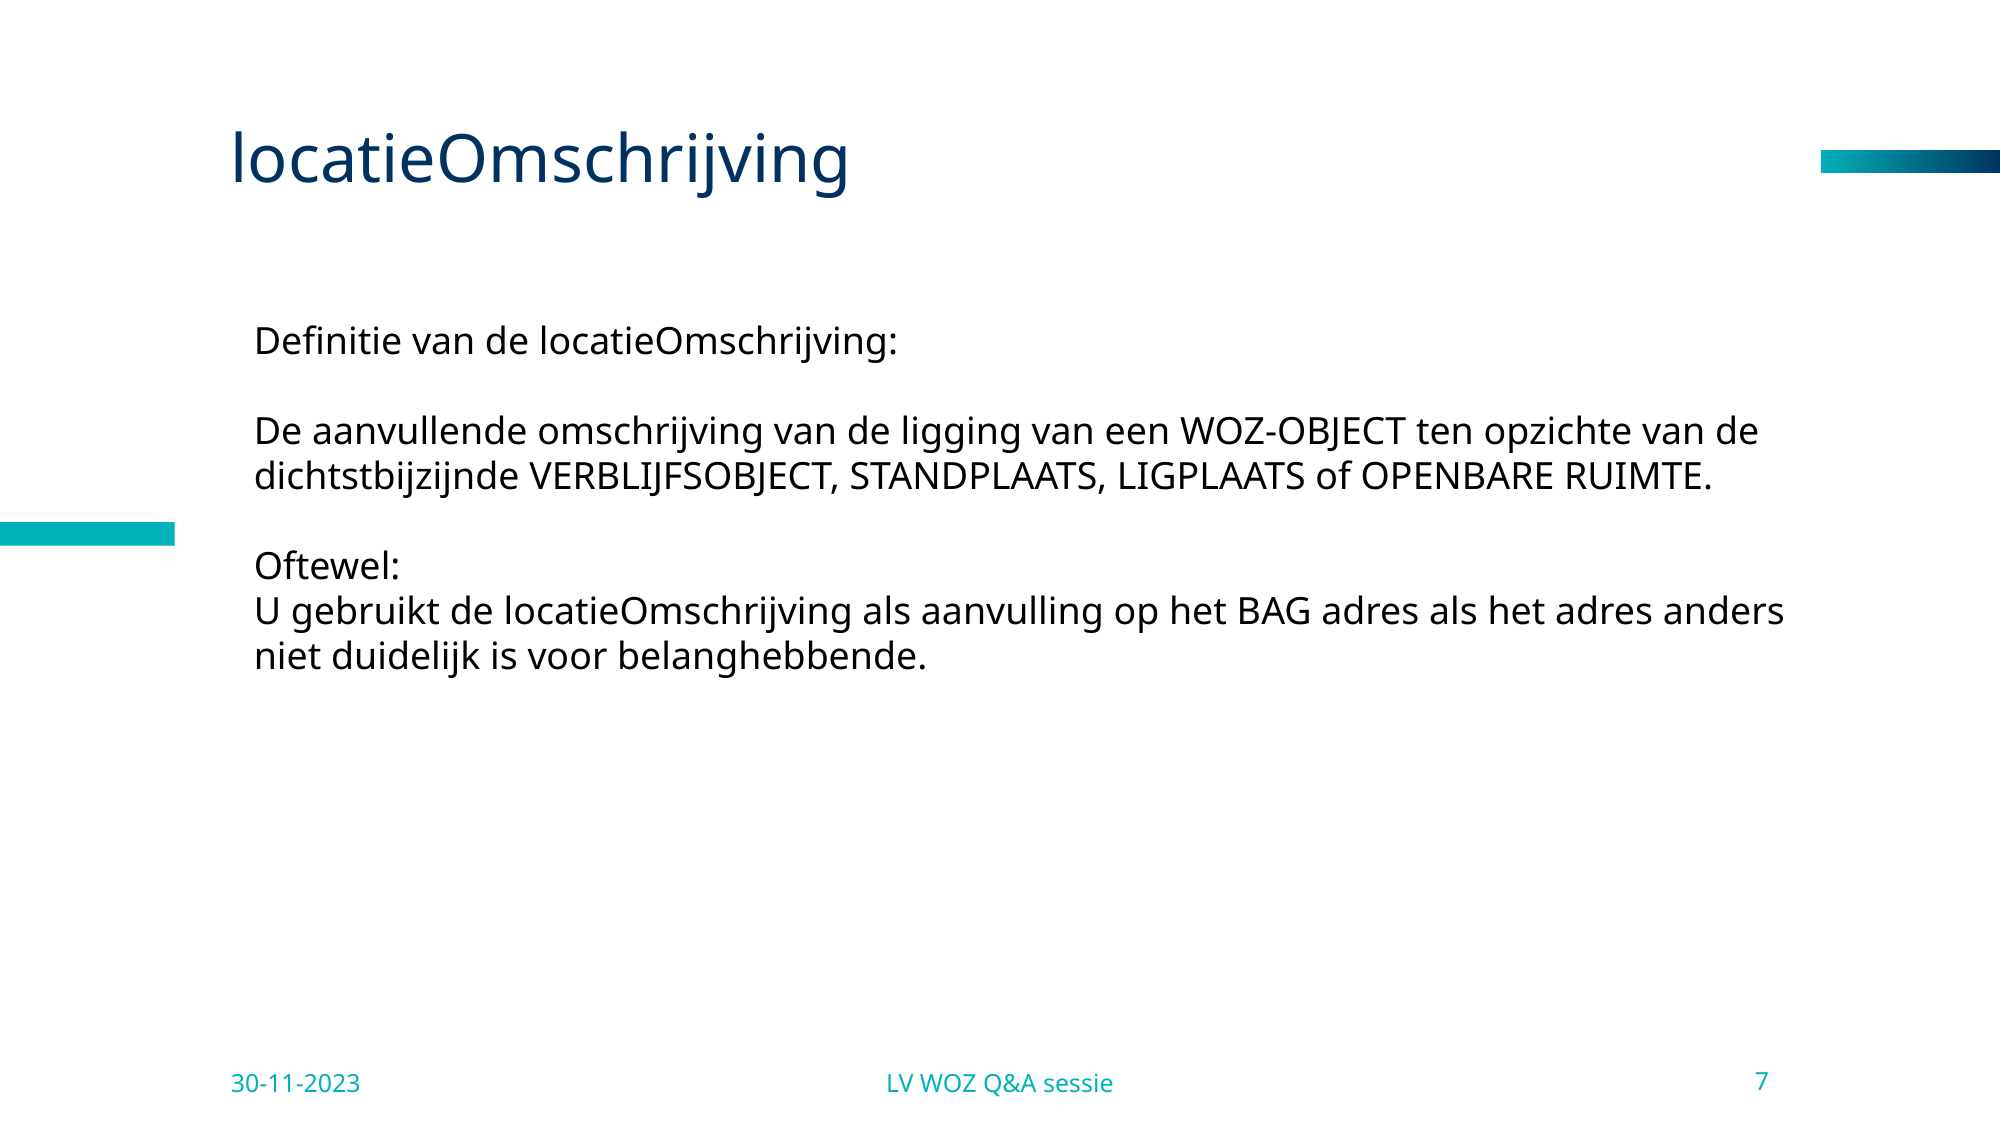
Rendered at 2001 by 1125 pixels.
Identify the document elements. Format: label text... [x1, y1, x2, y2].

text_box Definitie van de locatieOmschrijving: De aanvullende omschrijving van de ligging van een WOZ-OBJECT ten opzichte van de dichtstbijzijnde VERBLIJFSOBJECT, STANDPLAATS, LIGPLAATS of OPENBARE RUIMTE. Oftewel: U gebruikt de locatieOmschrijving als aanvulling op het BAG adres als het adres anders niet duidelijk is voor belanghebbende. [238, 310, 1808, 685]
title locatieOmschrijving [215, 84, 1785, 238]
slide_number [215, 1058, 398, 1106]
slide_number 7 [1602, 1058, 1784, 1106]
footer LV WOZ Q&A sessie [456, 1058, 1544, 1106]
